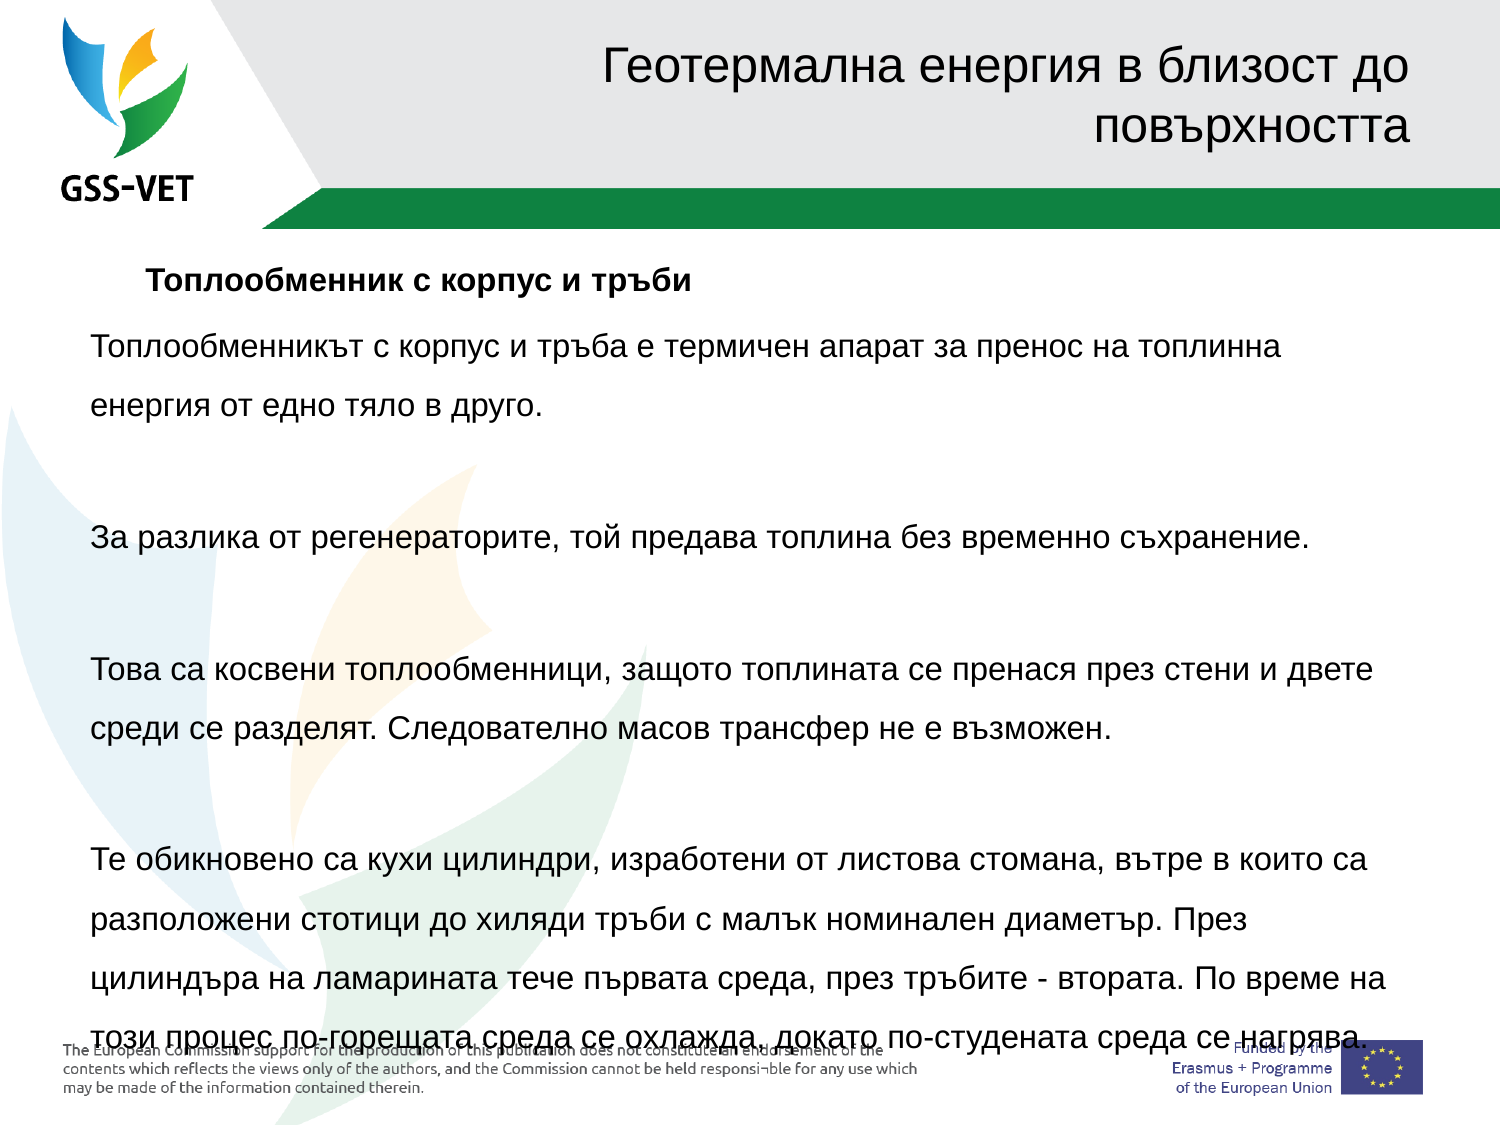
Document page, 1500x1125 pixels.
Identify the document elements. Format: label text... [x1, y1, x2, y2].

picture [0, 0, 1500, 1125]
list Топлообменник с корпус и тръби Топлообменникът с корпус и тръба е термичен апарат за пренос на топлинна енергия от едно тяло в друго. За разлика от регенераторите, той предава топлина без временно съхранение. Това са косвени топлообменници, защото топлината се пренася през стени и двете среди се разделят. Следователно масов трансфер не е възможен. Те обикновено са кухи цилиндри, изработени от листова стомана, вътре в които са разположени стотици до хиляди тръби с малък номинален диаметър. През цилиндъра на ламарината тече първата среда, през тръбите - втората. По време на този процес по-горещата среда се охлажда, докато по-студената среда се нагрява. [75, 231, 1425, 1071]
title Геотермална енергия в близост до повърхността [324, 0, 1425, 185]
